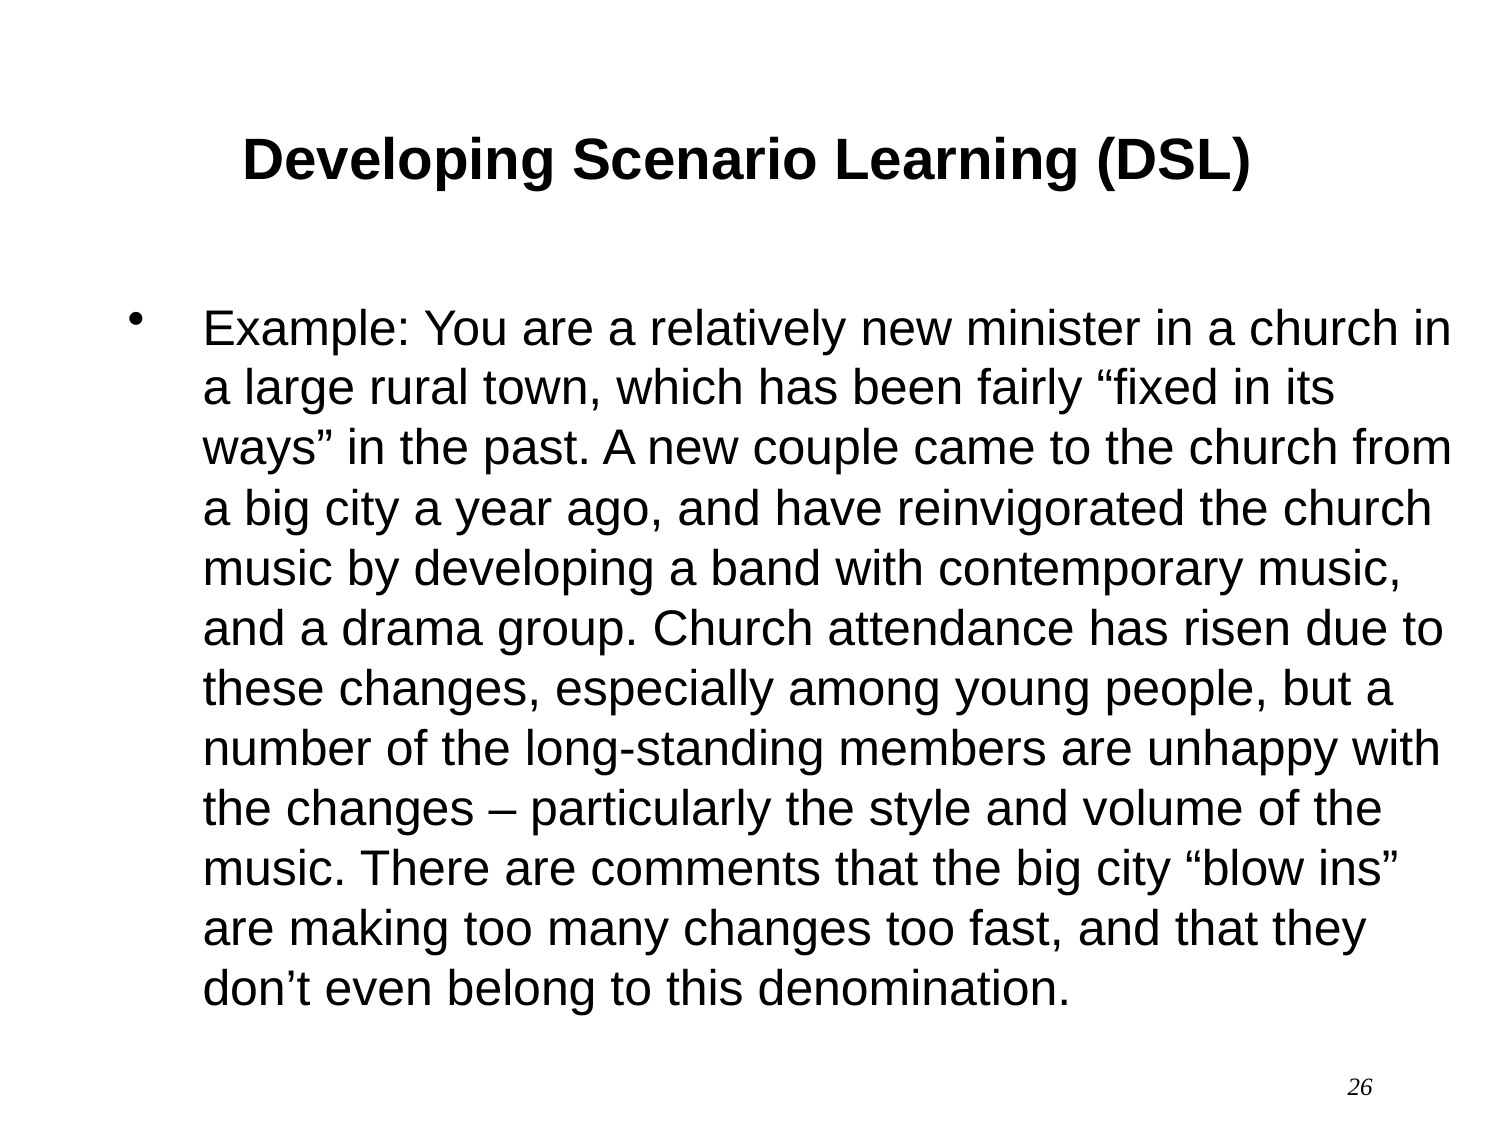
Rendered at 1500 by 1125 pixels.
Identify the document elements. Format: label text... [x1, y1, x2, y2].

slide_number 26 [1074, 1062, 1388, 1100]
title Developing Scenario Learning (DSL) [225, 87, 1270, 225]
list Example: You are a relatively new minister in a church in a large rural town, which has been fairly “fixed in its ways” in the past. A new couple came to the church from a big city a year ago, and have reinvigorated the church music by developing a band with contemporary music, and a drama group. Church attendance has risen due to these changes, especially among young people, but a number of the long-standing members are unhappy with the changes – particularly the style and volume of the music. There are comments that the big city “blow ins” are making too many changes too fast, and that they don’t even belong to this denomination. [112, 287, 1471, 1047]
